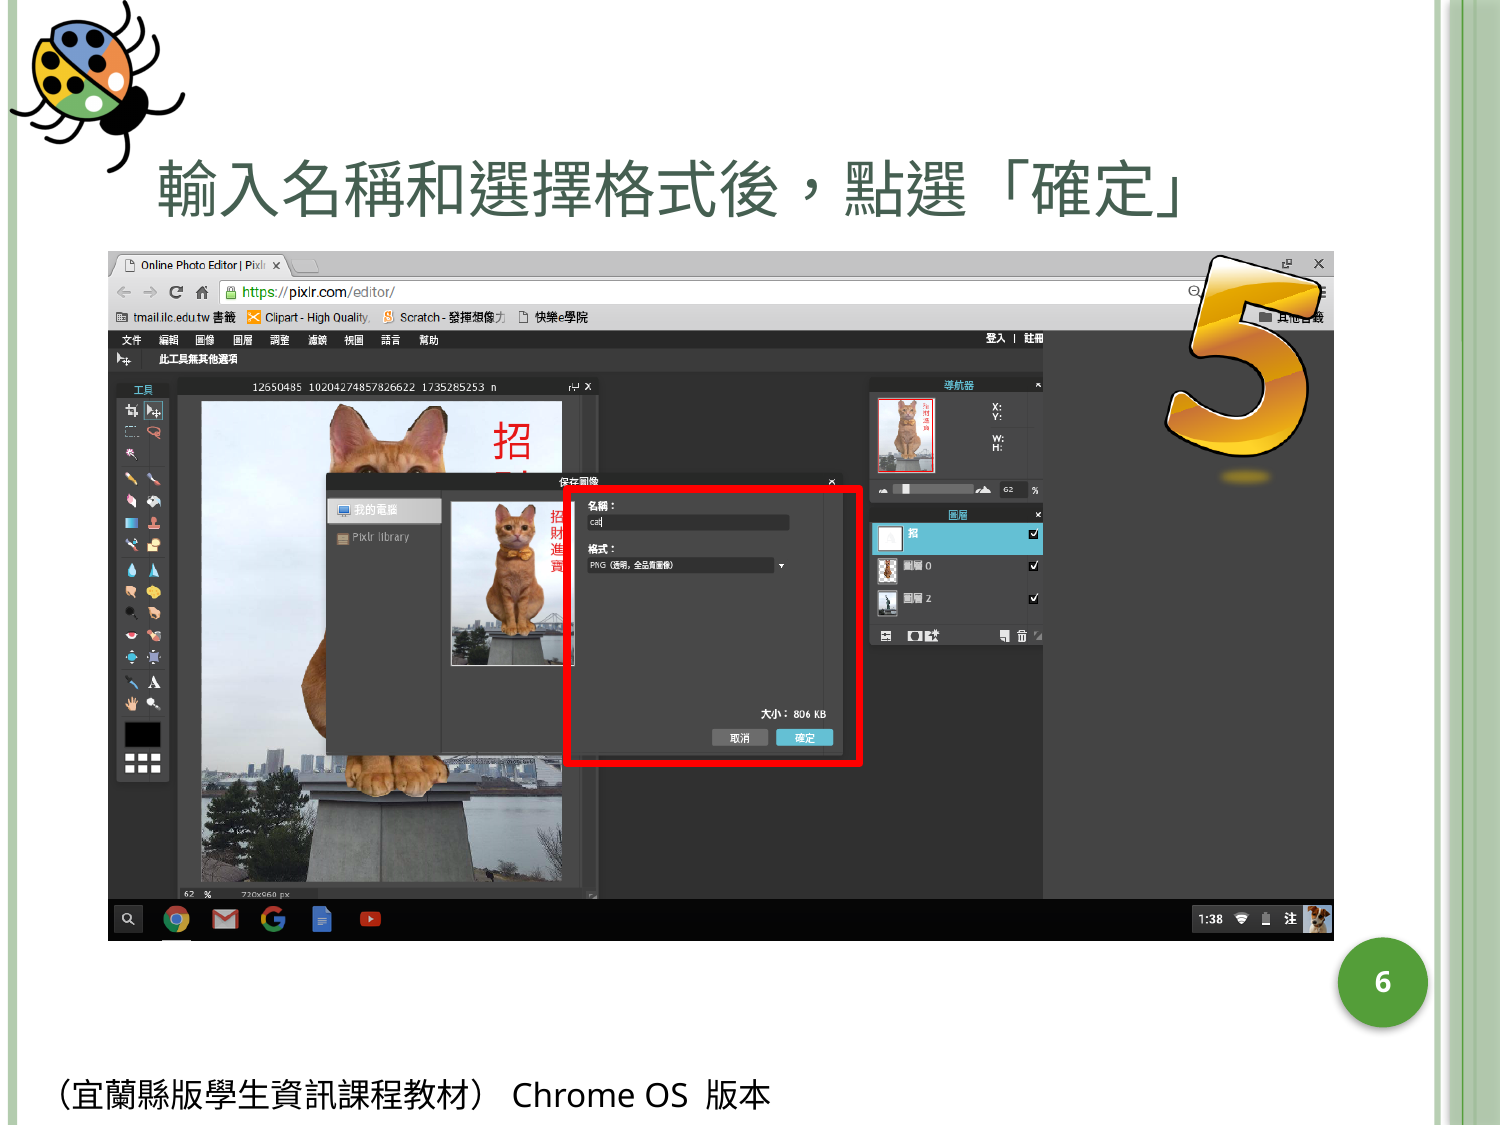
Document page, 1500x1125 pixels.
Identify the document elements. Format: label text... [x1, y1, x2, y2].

slide_number 6 [1333, 940, 1434, 1027]
picture [0, 0, 169, 176]
picture [1122, 251, 1360, 489]
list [107, 251, 1334, 941]
title 輸入名稱和選擇格式後，點選「確定」 [75, 45, 1300, 233]
